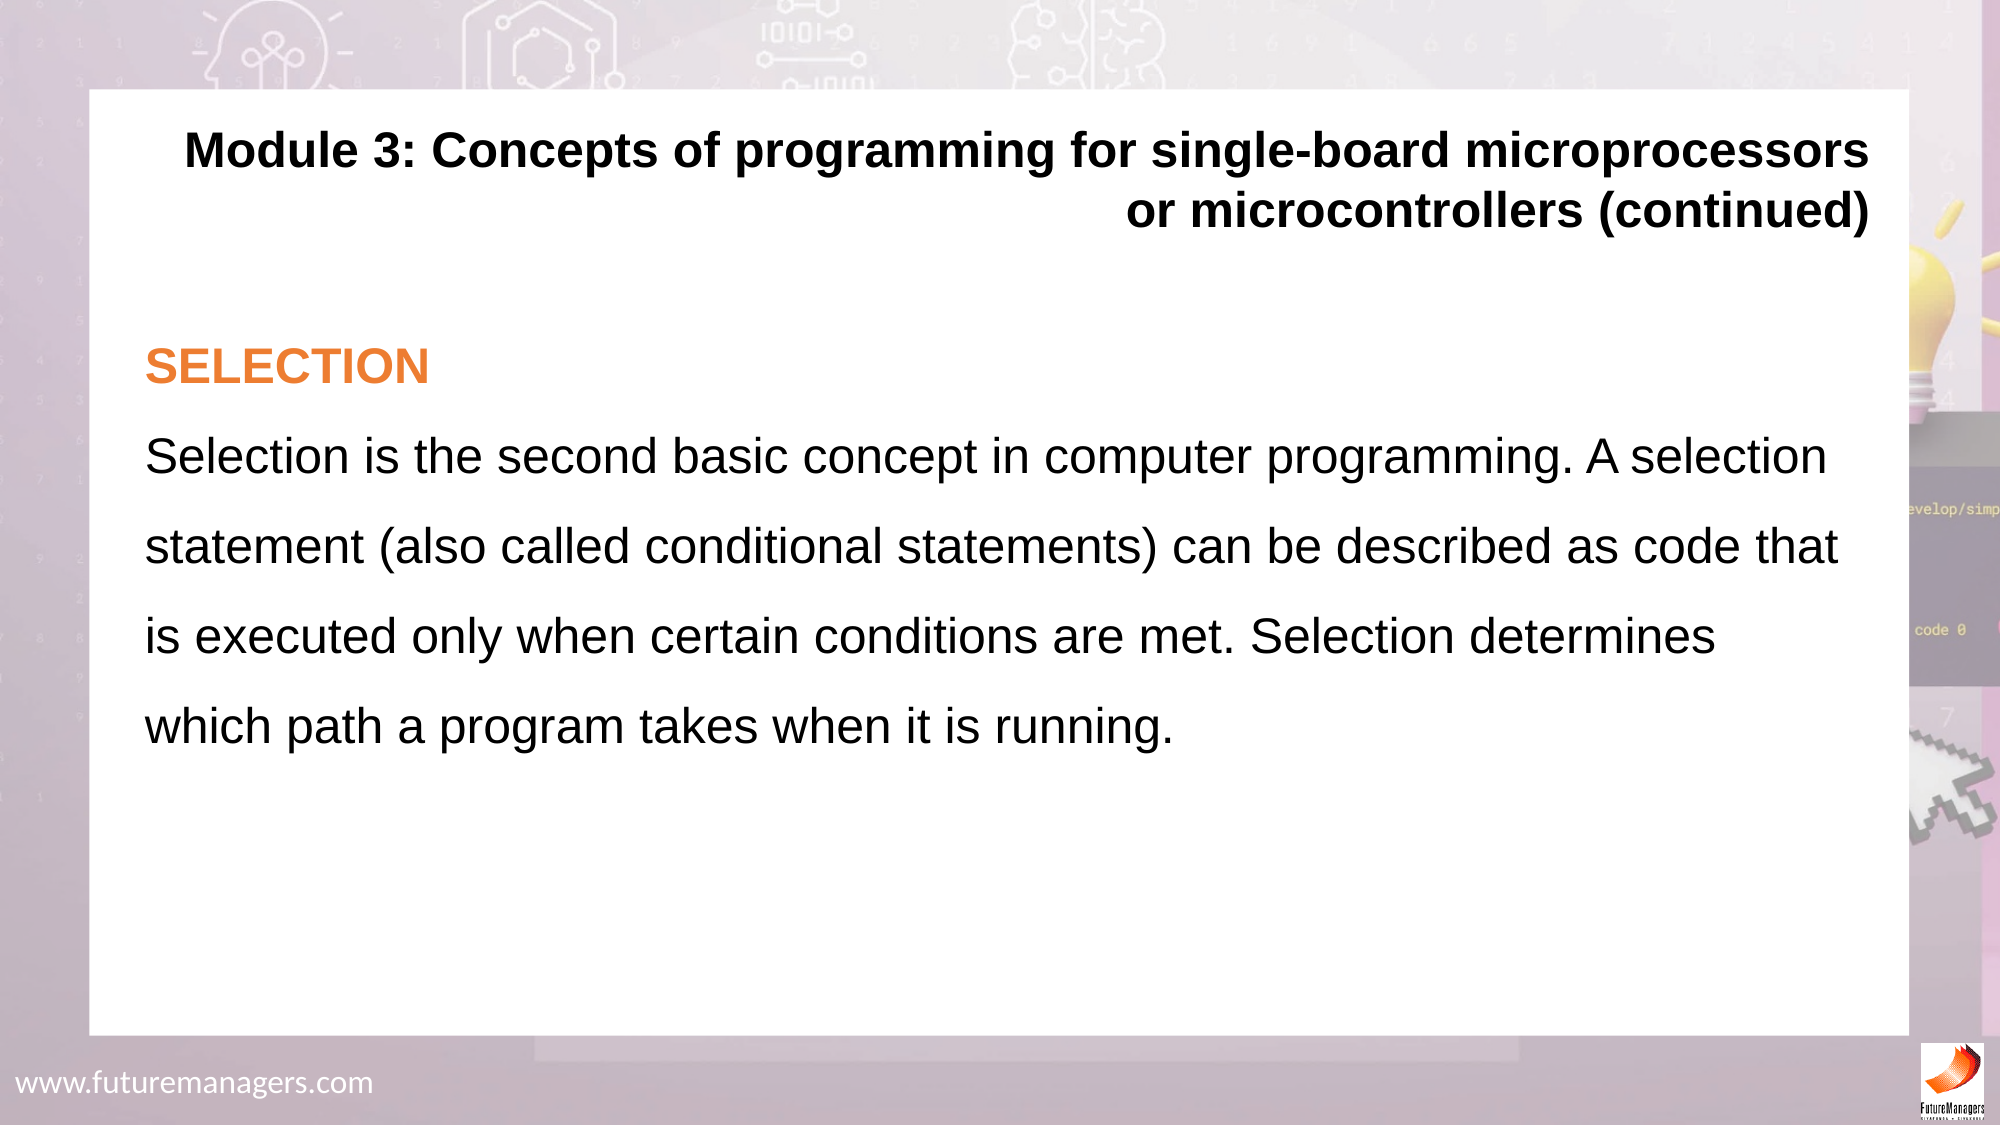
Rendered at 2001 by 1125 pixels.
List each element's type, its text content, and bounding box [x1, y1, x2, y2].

text_box SELECTION Selection is the second basic concept in computer programming. A selection statement (also called conditional statements) can be described as code that is executed only when certain conditions are met. Selection determines which path a program takes when it is running. [130, 295, 1869, 851]
text_box www.futuremanagers.com [0, 1052, 1447, 1108]
text_box Module 3: Concepts of programming for single-board microprocessors or microcontrollers (continued) [109, 109, 1886, 245]
text_box Module 11: Arrays and lists (continued) [0, 0, 2000, 1125]
picture [1921, 1043, 1984, 1120]
text_box [88, 88, 1910, 1037]
